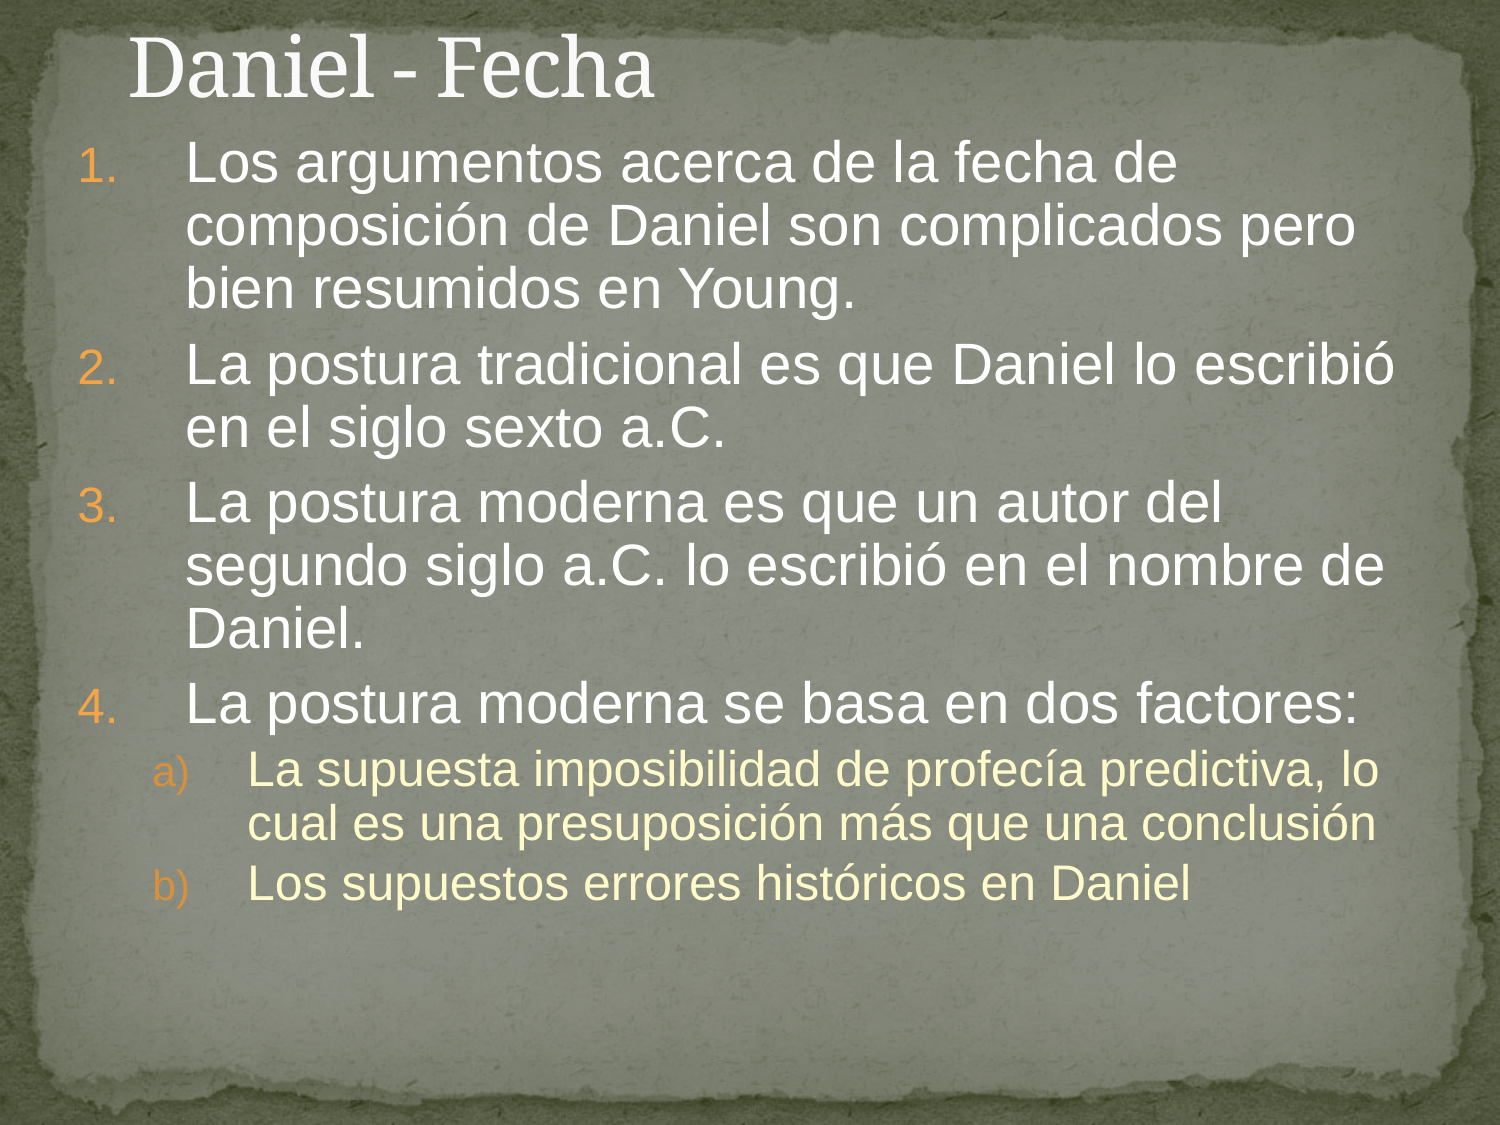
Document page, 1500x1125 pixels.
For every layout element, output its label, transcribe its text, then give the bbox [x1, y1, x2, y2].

title Daniel - Fecha [112, 0, 1388, 122]
list Los argumentos acerca de la fecha de composición de Daniel son complicados pero bien resumidos en Young. La postura tradicional es que Daniel lo escribió en el siglo sexto a.C. La postura moderna es que un autor del segundo siglo a.C. lo escribió en el nombre de Daniel. La postura moderna se basa en dos factores: La supuesta imposibilidad de profecía predictiva, lo cual es una presuposición más que una conclusión Los supuestos errores históricos en Daniel [62, 125, 1450, 1125]
